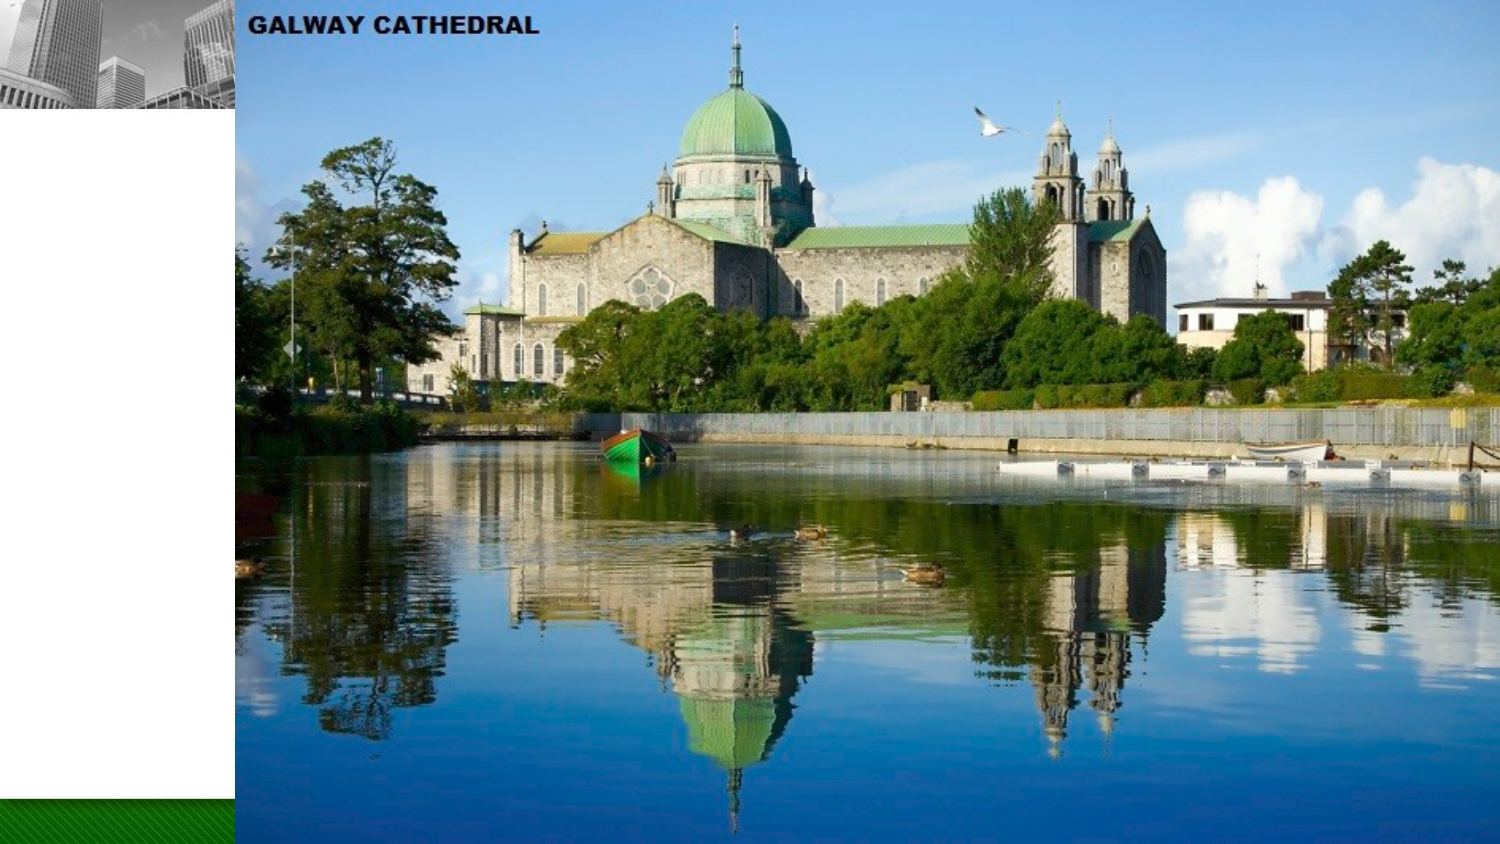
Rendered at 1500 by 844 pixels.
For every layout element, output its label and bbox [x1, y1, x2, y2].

picture [0, 0, 235, 844]
list [235, 0, 1500, 844]
